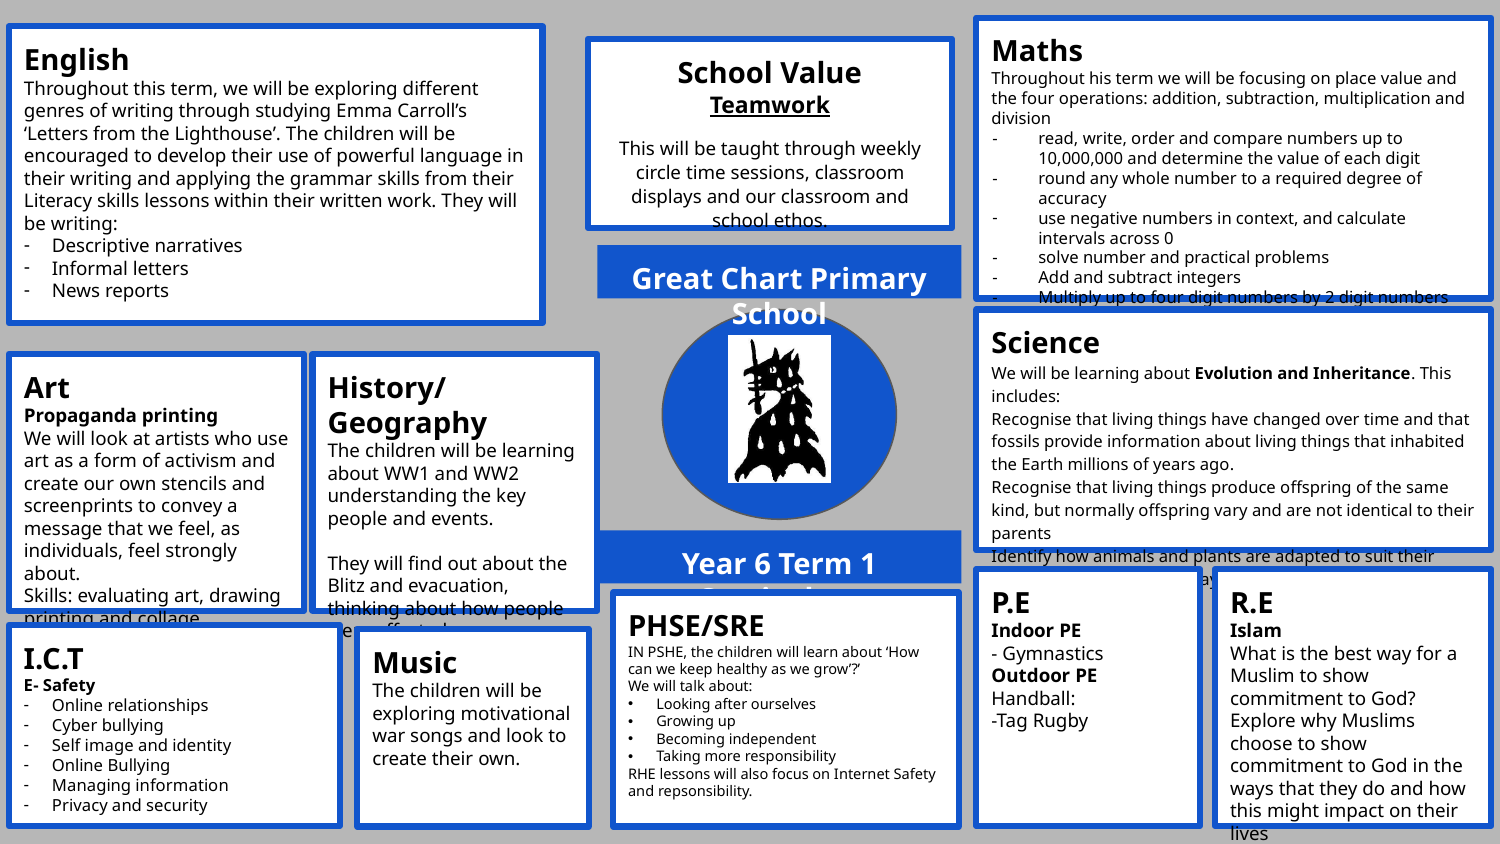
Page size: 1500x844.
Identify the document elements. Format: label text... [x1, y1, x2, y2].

text_box Great Chart Primary School [597, 245, 962, 299]
text_box History/Geography The children will be learning about WW1 and WW2 understanding the key people and events. They will find out about the Blitz and evacuation, thinking about how people were affected. [312, 353, 598, 611]
text_box Year 6 Term 1 Curriculum [598, 530, 962, 584]
text_box Music The children will be exploring motivational war songs and look to create their own. [357, 628, 589, 827]
text_box Science We will be learning about Evolution and Inheritance. This includes: Recognise that living things have changed over time and that fossils provide information about living things that inhabited the Earth millions of years ago. Recognise that living things produce offspring of the same kind, but normally offspring vary and are not identical to their parents Identify how animals and plants are adapted to suit their environment in different ways and that adaptation may lead to evolution. [976, 309, 1492, 551]
text_box PHSE/SRE IN PSHE, the children will learn about ‘How can we keep healthy as we grow’?’ We will talk about: Looking after ourselves Growing up Becoming independent Taking more responsibility RHE lessons will also focus on Internet Safety and repsonsibility. [613, 592, 959, 827]
text_box P.E Indoor PE - Gymnastics Outdoor PE Handball: -Tag Rugby [976, 569, 1200, 826]
text_box I.C.T E- Safety Online relationships Cyber bullying Self image and identity Online Bullying Managing information Privacy and security [8, 624, 340, 826]
text_box [662, 309, 897, 520]
text_box R.E Islam What is the best way for a Muslim to show commitment to God? Explore why Muslims choose to show commitment to God in the ways that they do and how this might impact on their lives [1214, 569, 1492, 826]
text_box Art Propaganda printing We will look at artists who use art as a form of activism and create our own stencils and screenprints to convey a message that we feel, as individuals, feel strongly about. Skills: evaluating art, drawing printing and collage [8, 353, 304, 611]
text_box School Value Teamwork This will be taught through weekly circle time sessions, classroom displays and our classroom and school ethos. [588, 38, 952, 228]
text_box English Throughout this term, we will be exploring different genres of writing through studying Emma Carroll’s ‘Letters from the Lighthouse’. The children will be encouraged to develop their use of powerful language in their writing and applying the grammar skills from their Literacy skills lessons within their written work. They will be writing: Descriptive narratives Informal letters News reports [8, 26, 543, 324]
picture [727, 335, 831, 483]
text_box Maths Throughout his term we will be focusing on place value and the four operations: addition, subtraction, multiplication and division read, write, order and compare numbers up to 10,000,000 and determine the value of each digit round any whole number to a required degree of accuracy use negative numbers in context, and calculate intervals across 0 solve number and practical problems Add and subtract integers Multiply up to four digit numbers by 2 digit numbers Divide numbers up to 4 digits by 2 digits Recognise common factors and multiples [976, 17, 1492, 299]
